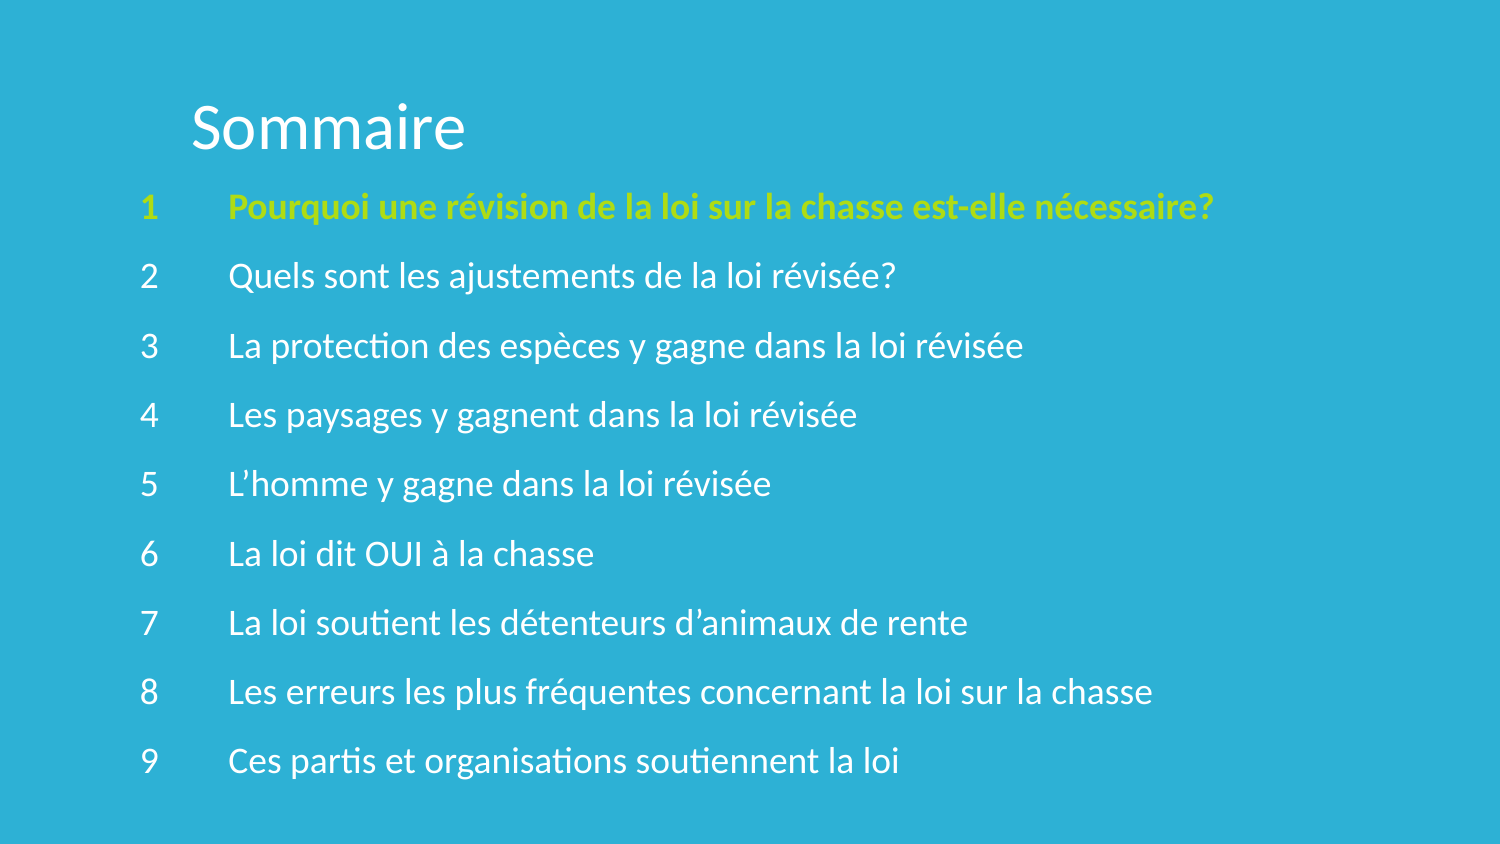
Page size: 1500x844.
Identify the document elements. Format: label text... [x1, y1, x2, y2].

title Sommaire [191, 88, 1404, 157]
list 1 2 3 4 5 6 7 8 9 [102, 157, 180, 844]
list Pourquoi une révision de la loi sur la chasse est-elle nécessaire? Quels sont les ajustements de la loi révisée? La protection des espèces y gagne dans la loi révisée Les paysages y gagnent dans la loi révisée L’homme y gagne dans la loi révisée La loi dit OUI à la chasse La loi soutient les détenteurs d’animaux de rente Les erreurs les plus fréquentes concernant la loi sur la chasse Ces partis et organisations soutiennent la loi [190, 157, 1404, 844]
